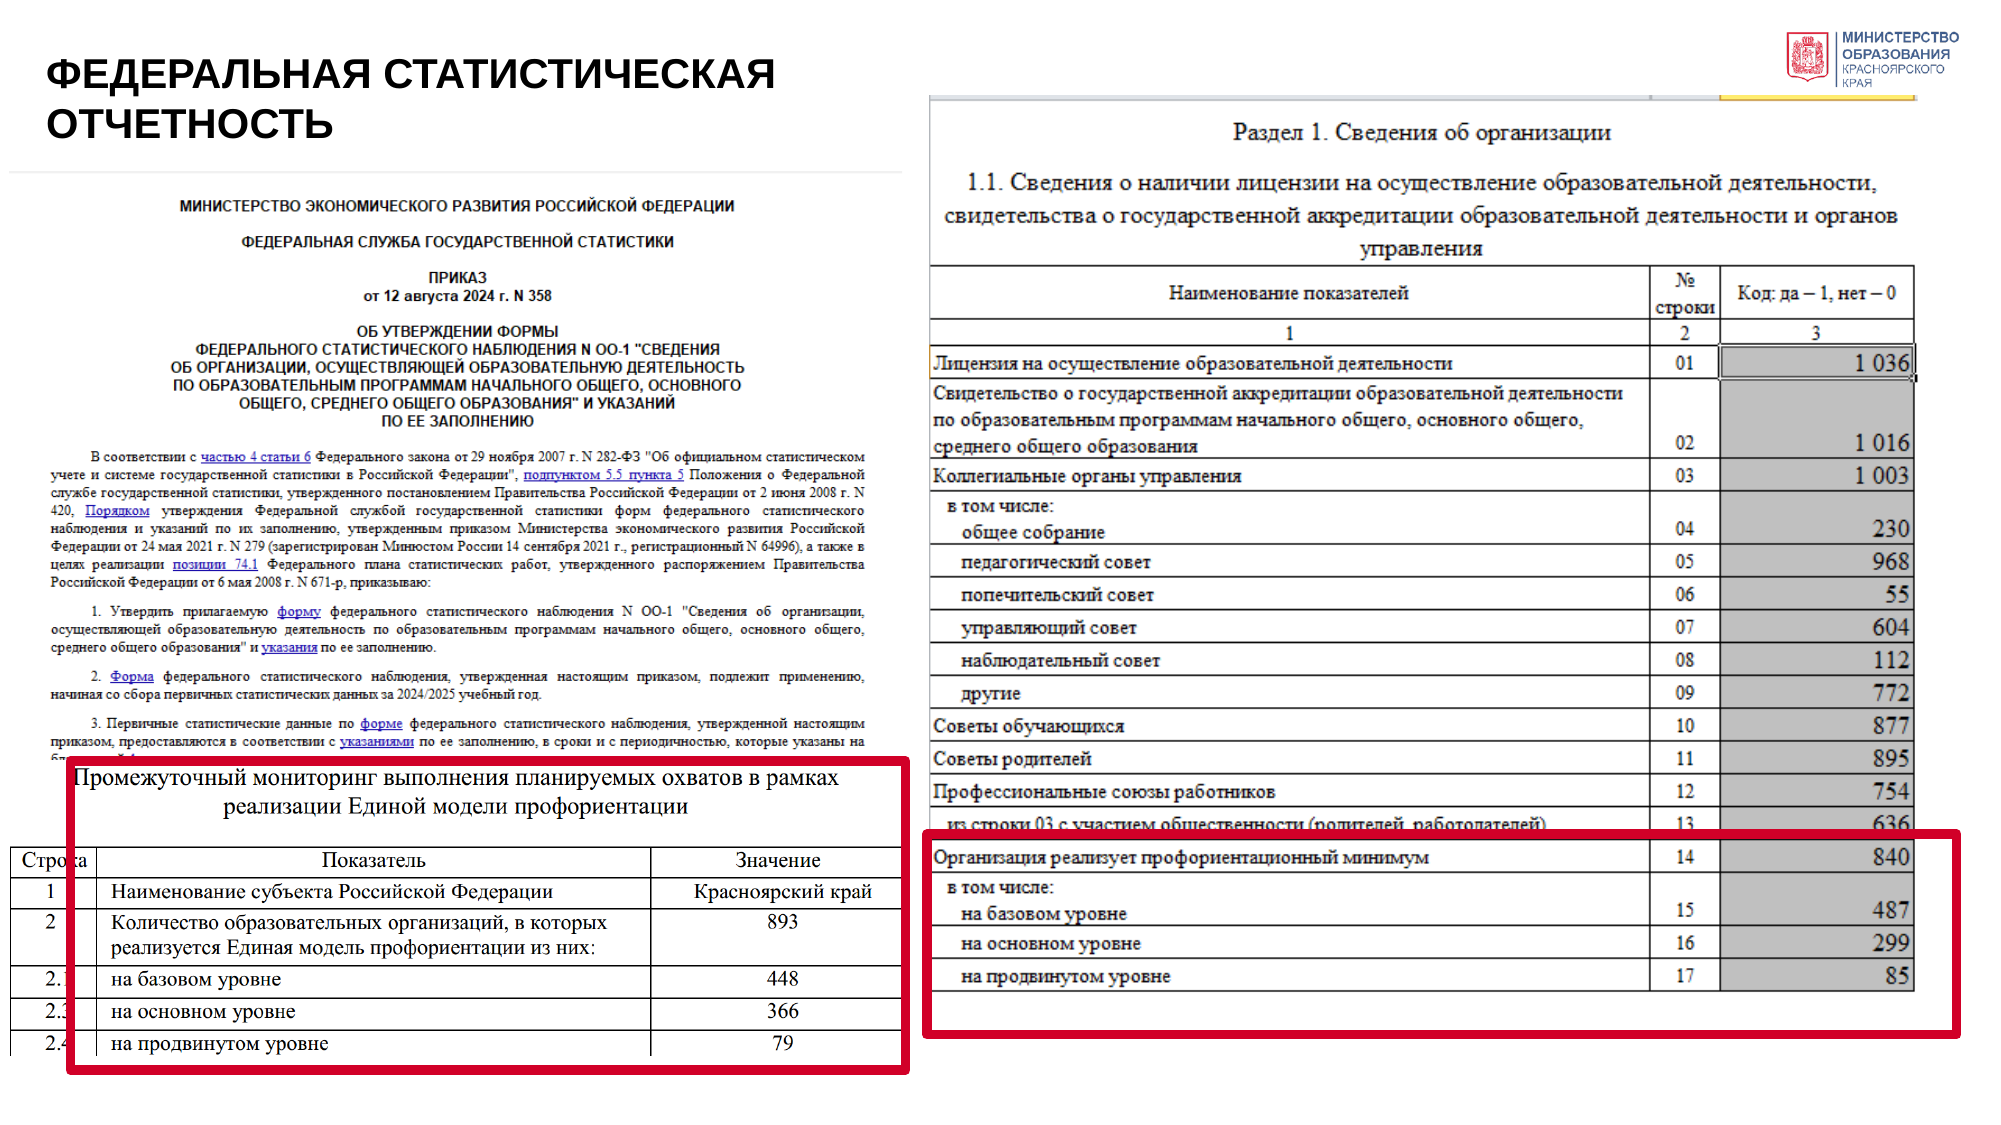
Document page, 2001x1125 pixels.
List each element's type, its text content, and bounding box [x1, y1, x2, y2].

picture [928, 18, 1969, 1003]
picture [8, 170, 906, 1056]
text_box ФЕДЕРАЛЬНАЯ СТАТИСТИЧЕСКАЯ ОТЧЕТНОСТЬ [31, 39, 878, 155]
text_box [925, 832, 1959, 1037]
text_box [68, 1062, 908, 1072]
